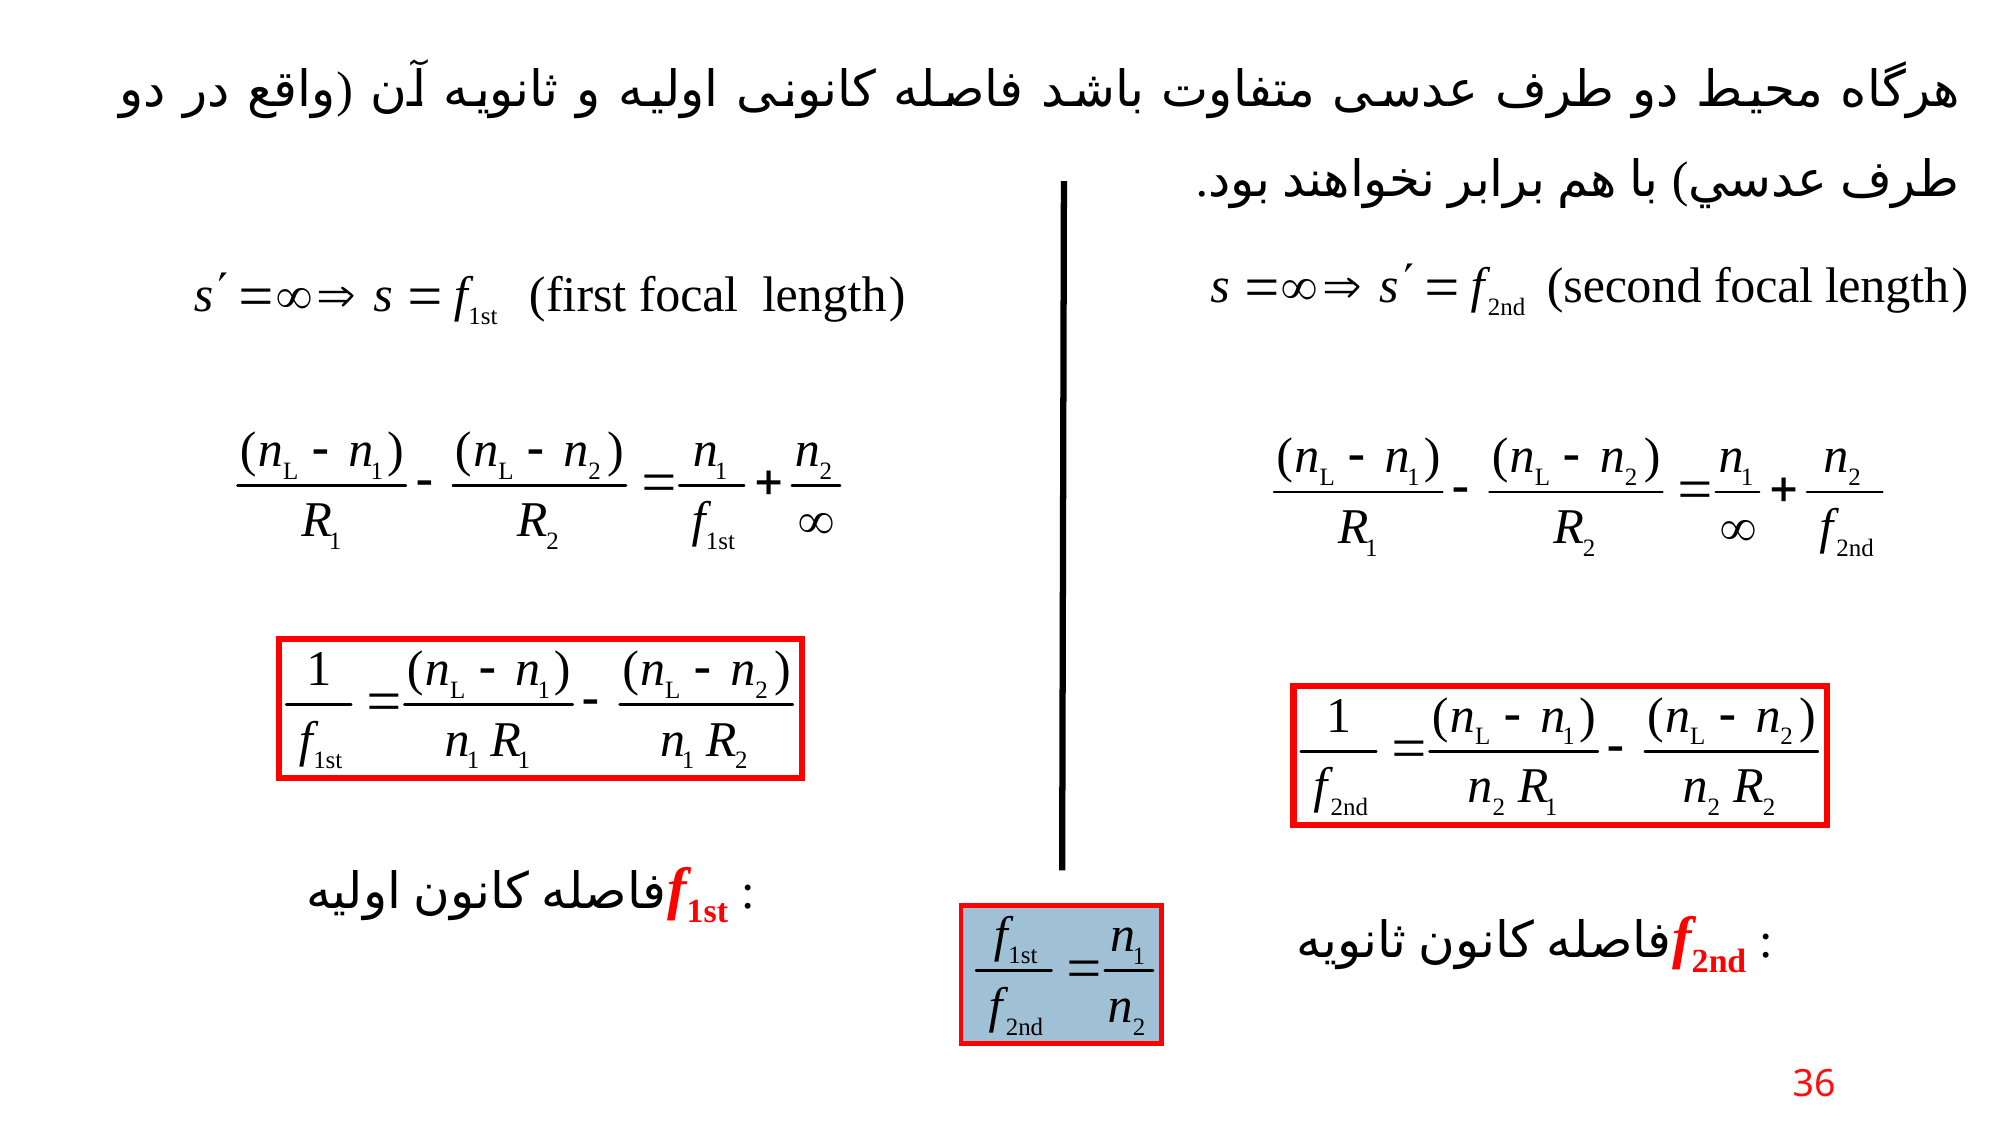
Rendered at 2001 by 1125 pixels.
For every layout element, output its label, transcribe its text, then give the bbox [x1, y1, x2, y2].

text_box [1296, 688, 1824, 962]
slide_number 36 [1777, 1061, 1938, 1107]
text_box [189, 267, 909, 331]
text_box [1205, 258, 1972, 322]
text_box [962, 907, 1160, 1042]
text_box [281, 641, 799, 912]
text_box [233, 422, 846, 557]
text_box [1061, 180, 1065, 871]
text_box هرگاه محیط دو طرف عدسی متفاوت باشد فاصله کانونی اوليه و ثانويه آن (واقع در دو طرف عدسي) با هم برابر نخواهند بود. [99, 19, 1975, 215]
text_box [1269, 429, 1889, 563]
